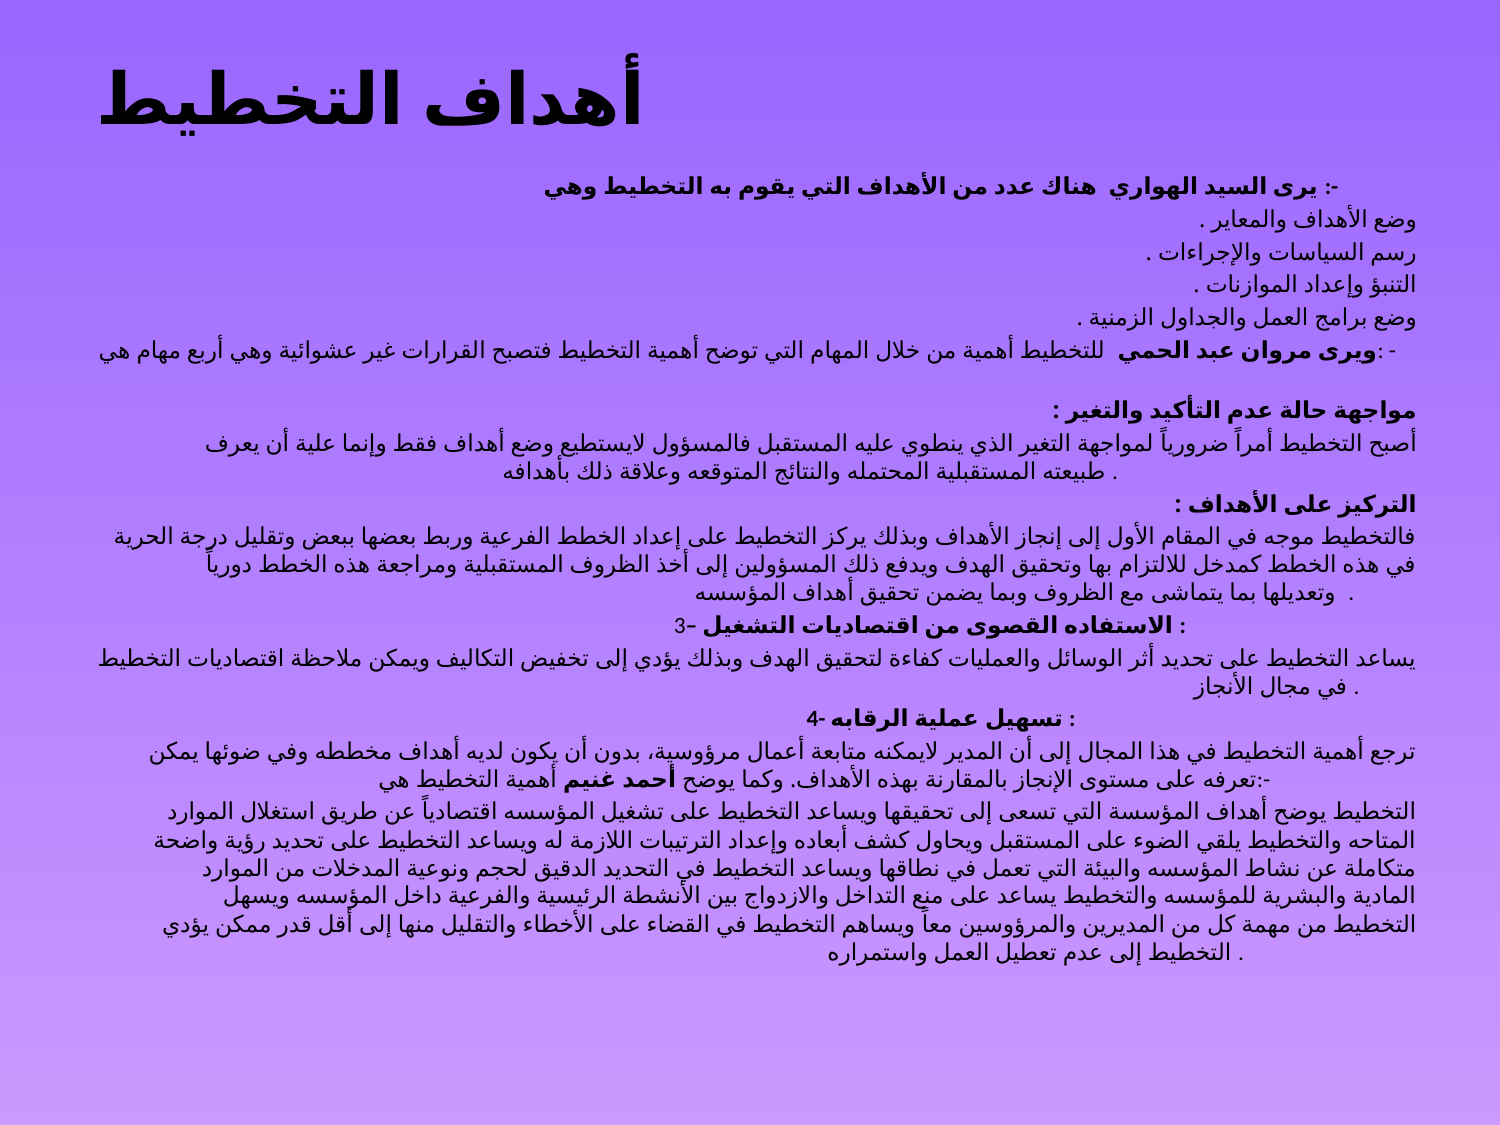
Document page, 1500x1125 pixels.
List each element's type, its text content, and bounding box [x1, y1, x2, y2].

list يرى السيد الهواري هناك عدد من الأهداف التي يقوم به التخطيط وهي :- وضع الأهداف والمعاير . رسم السياسات والإجراءات . التنبؤ وإعداد الموازنات . وضع برامج العمل والجداول الزمنية . ويرى مروان عبد الحمي للتخطيط أهمية من خلال المهام التي توضح أهمية التخطيط فتصبح القرارات غير عشوائية وهي أربع مهام هي: - مواجهة حالة عدم التأكيد والتغير : أصبح التخطيط أمراً ضرورياً لمواجهة التغير الذي ينطوي عليه المستقبل فالمسؤول لايستطيع وضع أهداف فقط وإنما علية أن يعرف طبيعته المستقبلية المحتمله والنتائج المتوقعه وعلاقة ذلك بأهدافه . التركيز على الأهداف : فالتخطيط موجه في المقام الأول إلى إنجاز الأهداف وبذلك يركز التخطيط على إعداد الخطط الفرعية وربط بعضها ببعض وتقليل درجة الحرية في هذه الخطط كمدخل للالتزام بها وتحقيق الهدف ويدفع ذلك المسؤولين إلى أخذ الظروف المستقبلية ومراجعة هذه الخطط دورياً وتعديلها بما يتماشى مع الظروف وبما يضمن تحقيق أهداف المؤسسه . 3– الاستفاده القصوى من اقتصاديات التشغيل : يساعد التخطيط على تحديد أثر الوسائل والعمليات كفاءة لتحقيق الهدف وبذلك يؤدي إلى تخفيض التكاليف ويمكن ملاحظة اقتصاديات التخطيط في مجال الأنجاز . 4- تسهيل عملية الرقابه : ترجع أهمية التخطيط في هذا المجال إلى أن المدير لايمكنه متابعة أعمال مرؤوسية، بدون أن يكون لديه أهداف مخططه وفي ضوئها يمكن تعرفه على مستوى الإنجاز بالمقارنة بهذه الأهداف. وكما يوضح أحمد غنيم أهمية التخطيط هي:- التخطيط يوضح أهداف المؤسسة التي تسعى إلى تحقيقها ويساعد التخطيط على تشغيل المؤسسه اقتصادياً عن طريق استغلال الموارد المتاحه والتخطيط يلقي الضوء على المستقبل ويحاول كشف أبعاده وإعداد الترتيبات اللازمة له ويساعد التخطيط على تحديد رؤية واضحة متكاملة عن نشاط المؤسسه والبيئة التي تعمل في نطاقها ويساعد التخطيط في التحديد الدقيق لحجم ونوعية المدخلات من الموارد المادية والبشرية للمؤسسه والتخطيط يساعد على منع التداخل والازدواج بين الأنشطة الرئيسية والفرعية داخل المؤسسه ويسهل التخطيط من مهمة كل من المديرين والمرؤوسين معاً ويساهم التخطيط في القضاء على الأخطاء والتقليل منها إلى أقل قدر ممكن يؤدي التخطيط إلى عدم تعطيل العمل واستمراره . [82, 164, 1432, 1008]
title أهداف التخطيط [75, 45, 1425, 233]
